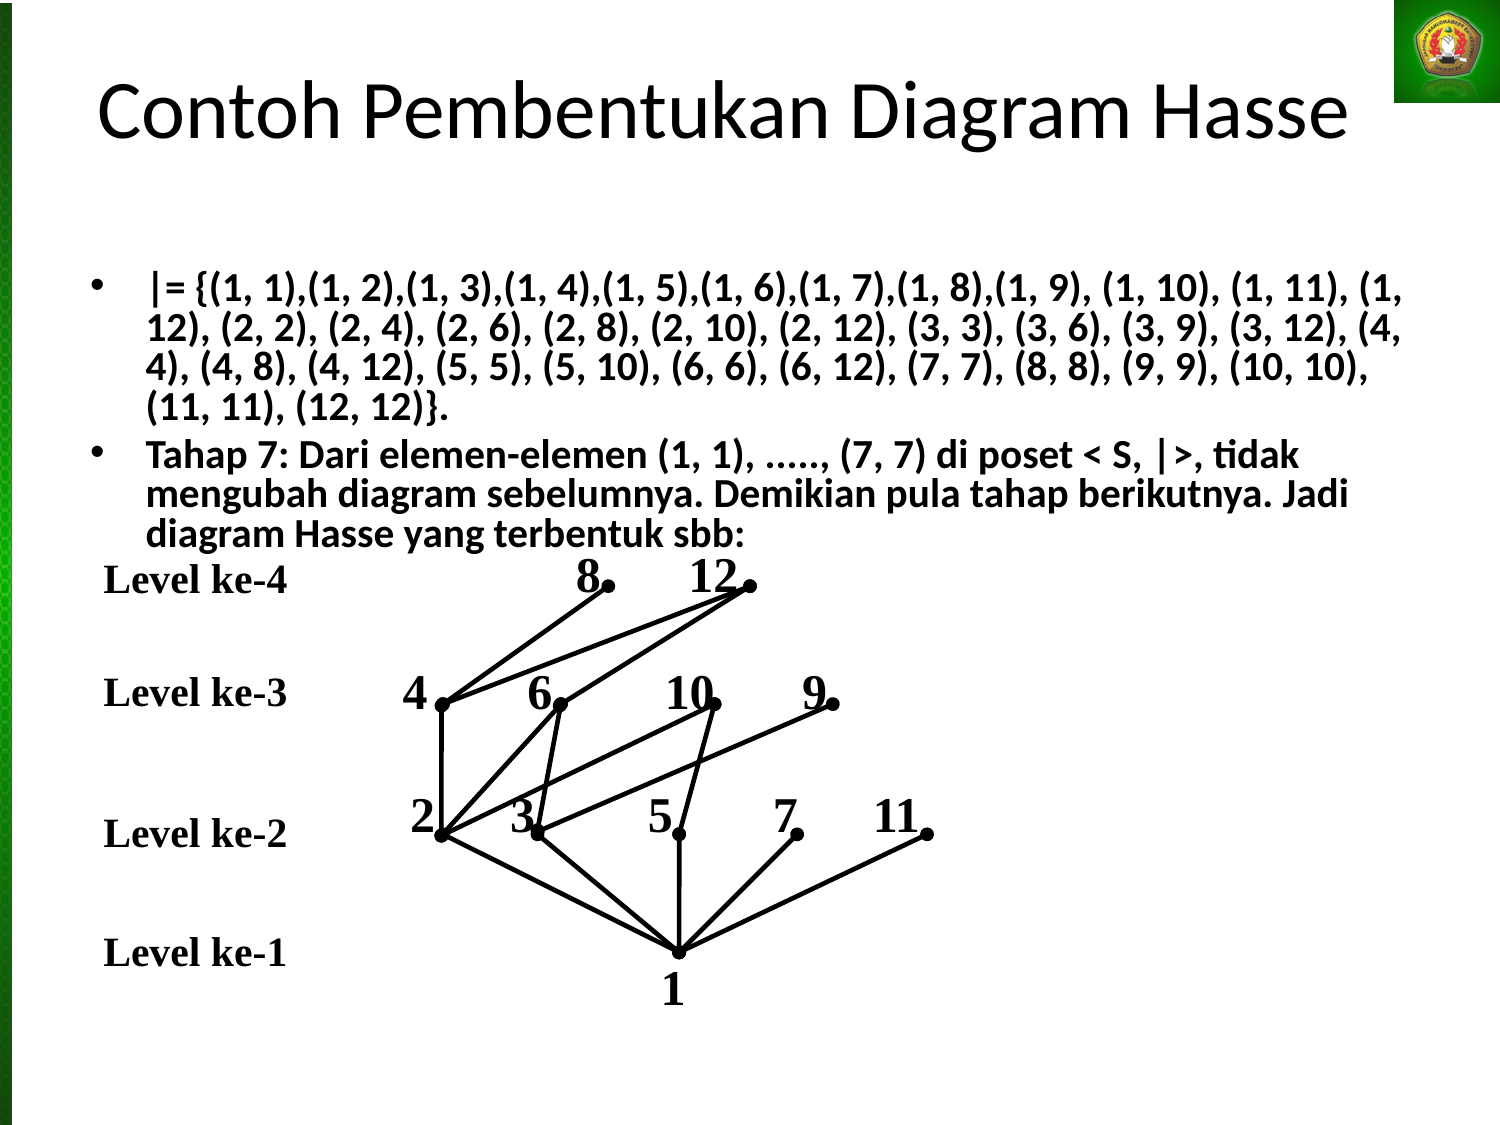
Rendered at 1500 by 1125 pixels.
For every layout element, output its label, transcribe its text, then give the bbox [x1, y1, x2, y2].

text_box 4 6 10 9 [387, 651, 515, 727]
text_box 4 6 10 9 [442, 651, 644, 727]
text_box Level ke-4 [88, 544, 361, 610]
text_box 2 3 5 7 11 [543, 775, 694, 850]
text_box 2 3 5 7 11 [442, 775, 495, 829]
text_box 2 3 5 7 11 [539, 775, 666, 828]
text_box Level ke-3 [88, 657, 361, 722]
text_box [436, 588, 744, 711]
text_box [684, 828, 804, 948]
list |= {(1, 1),(1, 2),(1, 3),(1, 4),(1, 5),(1, 6),(1, 7),(1, 8),(1, 9), (1, 10), (1, 11), (1, 12), (2, 2), (2, 4), (2, 6), (2, 8), (2, 10), (2, 12), (3, 3), (3, 6), (3, 9), (3, 12), (4, 4), (4, 8), (4, 12), (5, 5), (5, 10), (6, 6), (6, 12), (7, 7), (8, 8), (9, 9), (10, 10), (11, 11), (12, 12)}. Tahap 7: Dari elemen-elemen (1, 1), ....., (7, 7) di poset < S, |>, tidak mengubah diagram sebelumnya. Demikian pula tahap berikutnya. Jadi diagram Hasse yang terbentuk sbb: [75, 262, 1425, 565]
text_box [448, 580, 615, 700]
text_box 2 3 5 7 11 [449, 787, 554, 850]
text_box [673, 698, 721, 841]
text_box [700, 697, 839, 762]
title Contoh Pembentukan Diagram Hasse [82, 11, 1432, 200]
text_box Level ke-1 [88, 916, 361, 982]
text_box 4 6 10 9 [557, 651, 999, 727]
text_box Level ke-2 [88, 798, 361, 864]
text_box 8 12 [536, 535, 938, 610]
text_box [435, 785, 545, 842]
picture [0, 3, 12, 1125]
text_box [531, 762, 698, 838]
text_box 2 3 5 7 11 [448, 775, 547, 831]
text_box 1 [430, 948, 916, 1023]
text_box [554, 580, 757, 711]
text_box 2 3 5 7 11 [395, 775, 471, 850]
text_box 2 3 5 7 11 [680, 775, 1329, 850]
text_box [672, 828, 934, 959]
picture [1394, 0, 1500, 103]
text_box [531, 834, 674, 948]
